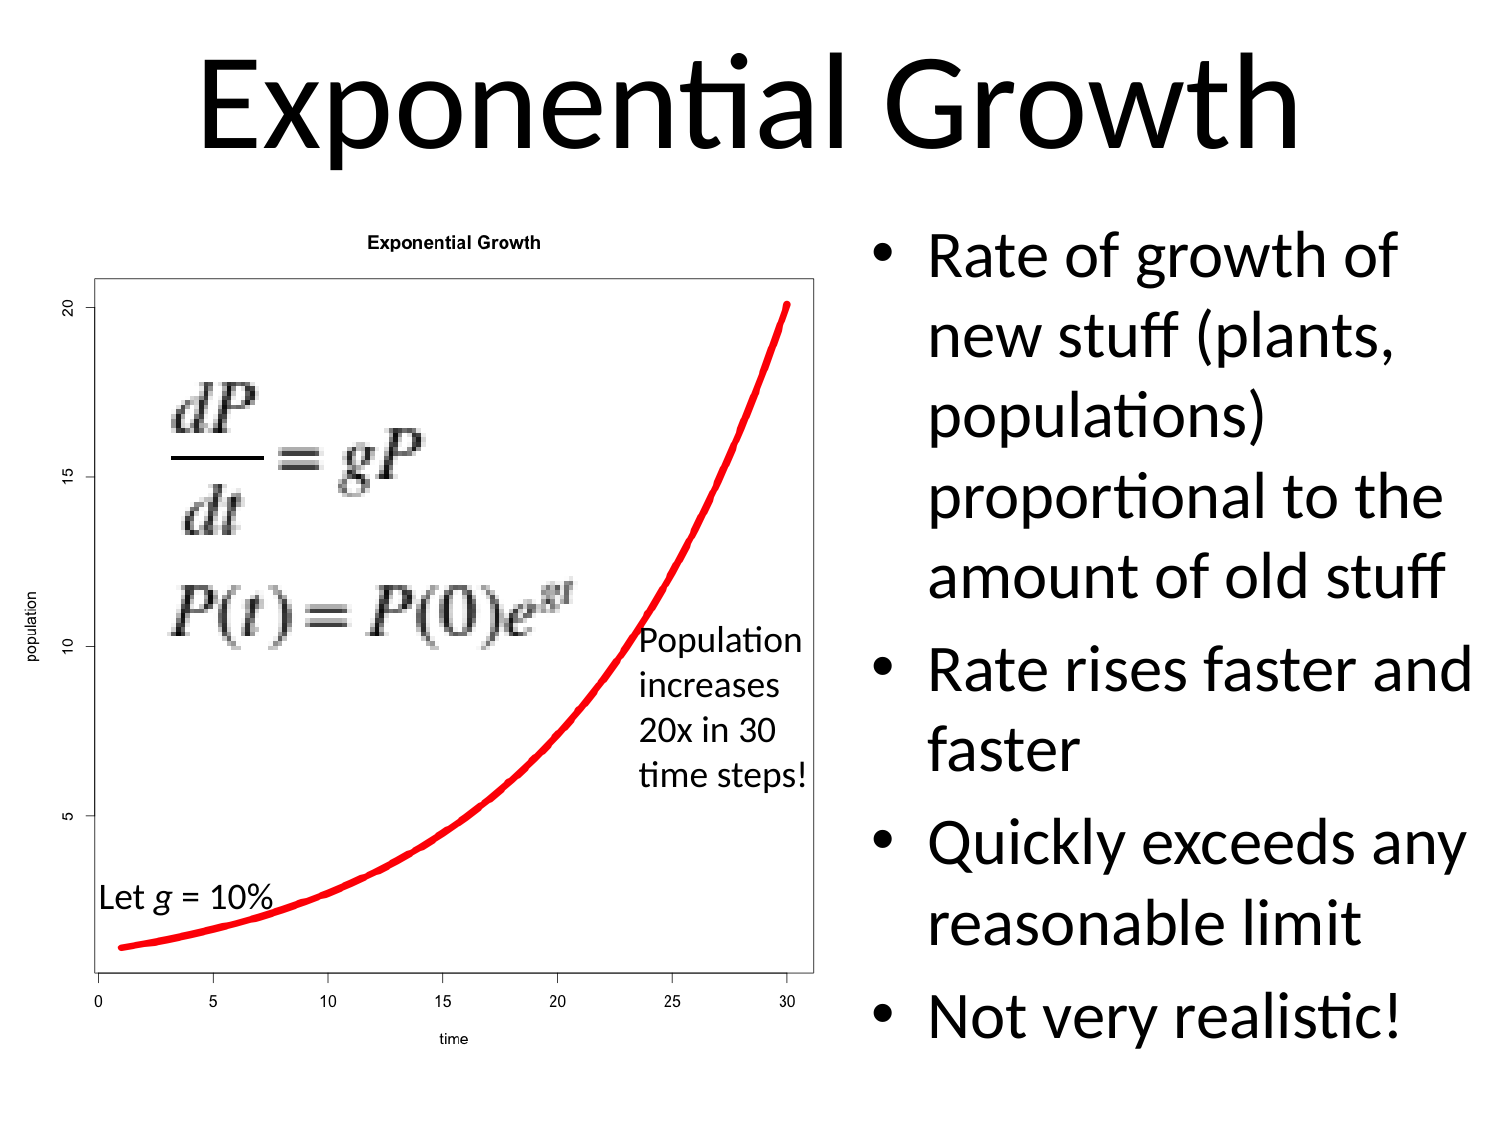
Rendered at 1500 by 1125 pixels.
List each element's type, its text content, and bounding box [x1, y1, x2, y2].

picture [18, 203, 853, 1067]
list Rate of growth of new stuff (plants, populations) proportional to the amount of old stuff Rate rises faster and faster Quickly exceeds any reasonable limit Not very realistic! [856, 203, 1492, 1075]
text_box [158, 359, 589, 754]
title Exponential Growth [75, 0, 1425, 188]
